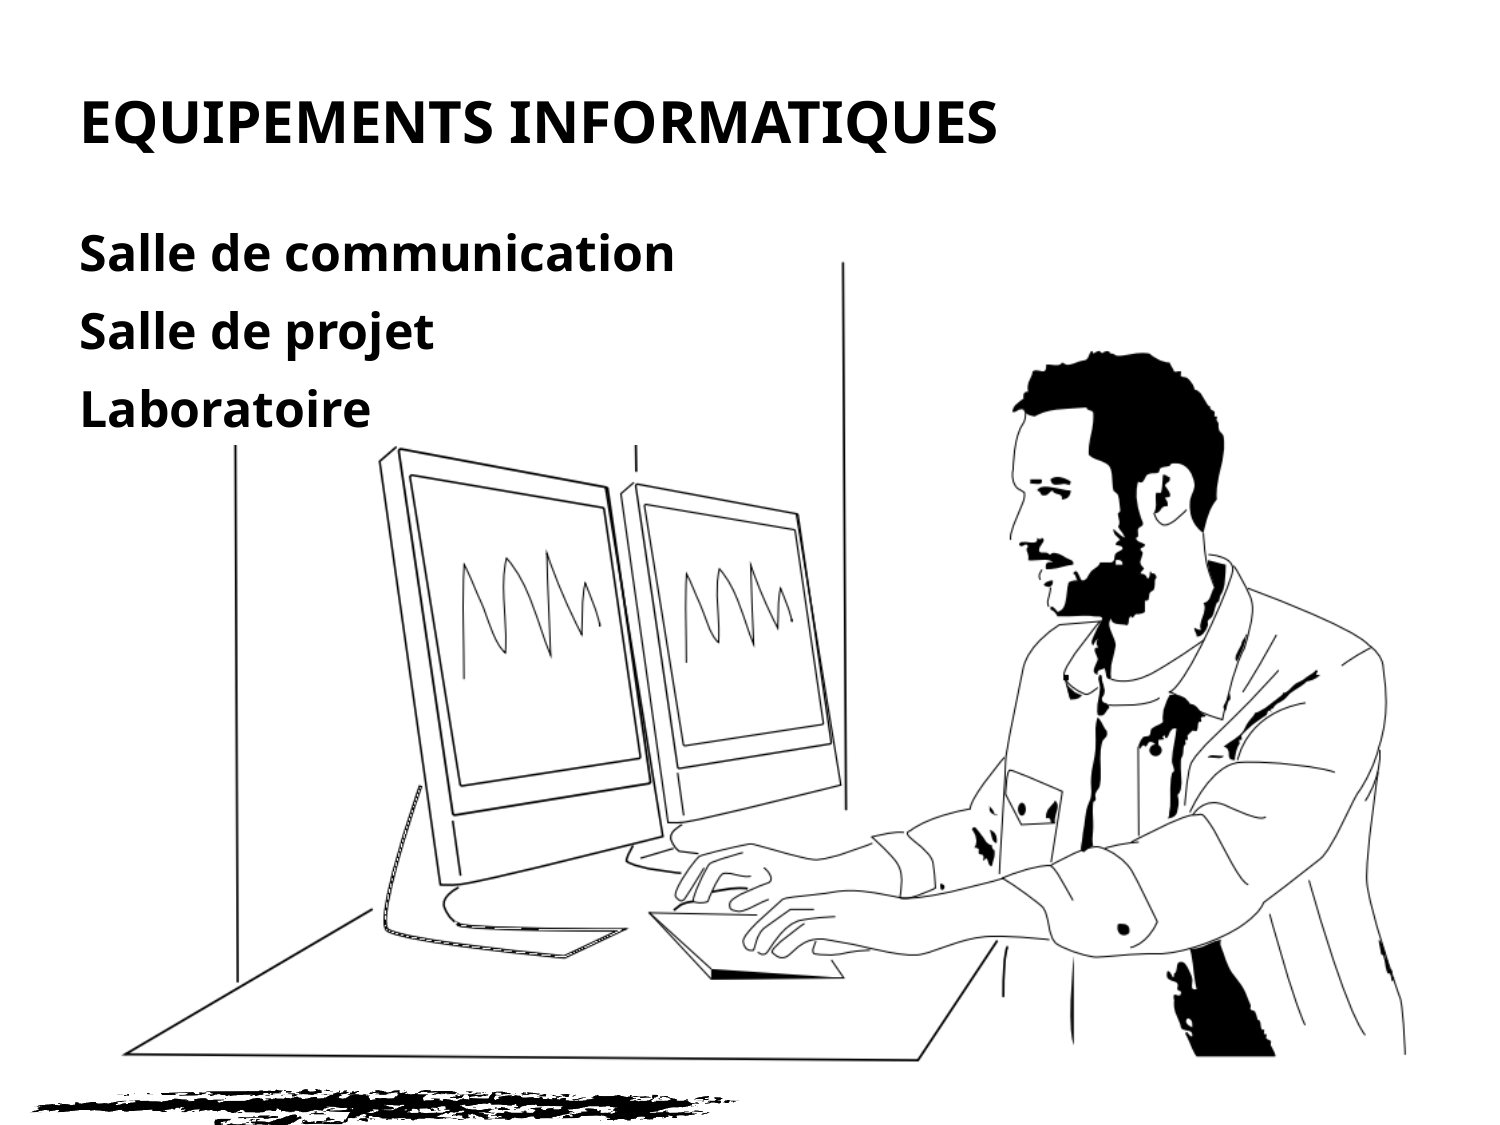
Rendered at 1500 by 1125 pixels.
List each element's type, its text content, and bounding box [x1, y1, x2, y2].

text_box EQUIPEMENTS INFORMATIQUES [64, 78, 1081, 128]
picture [29, 128, 1500, 1125]
